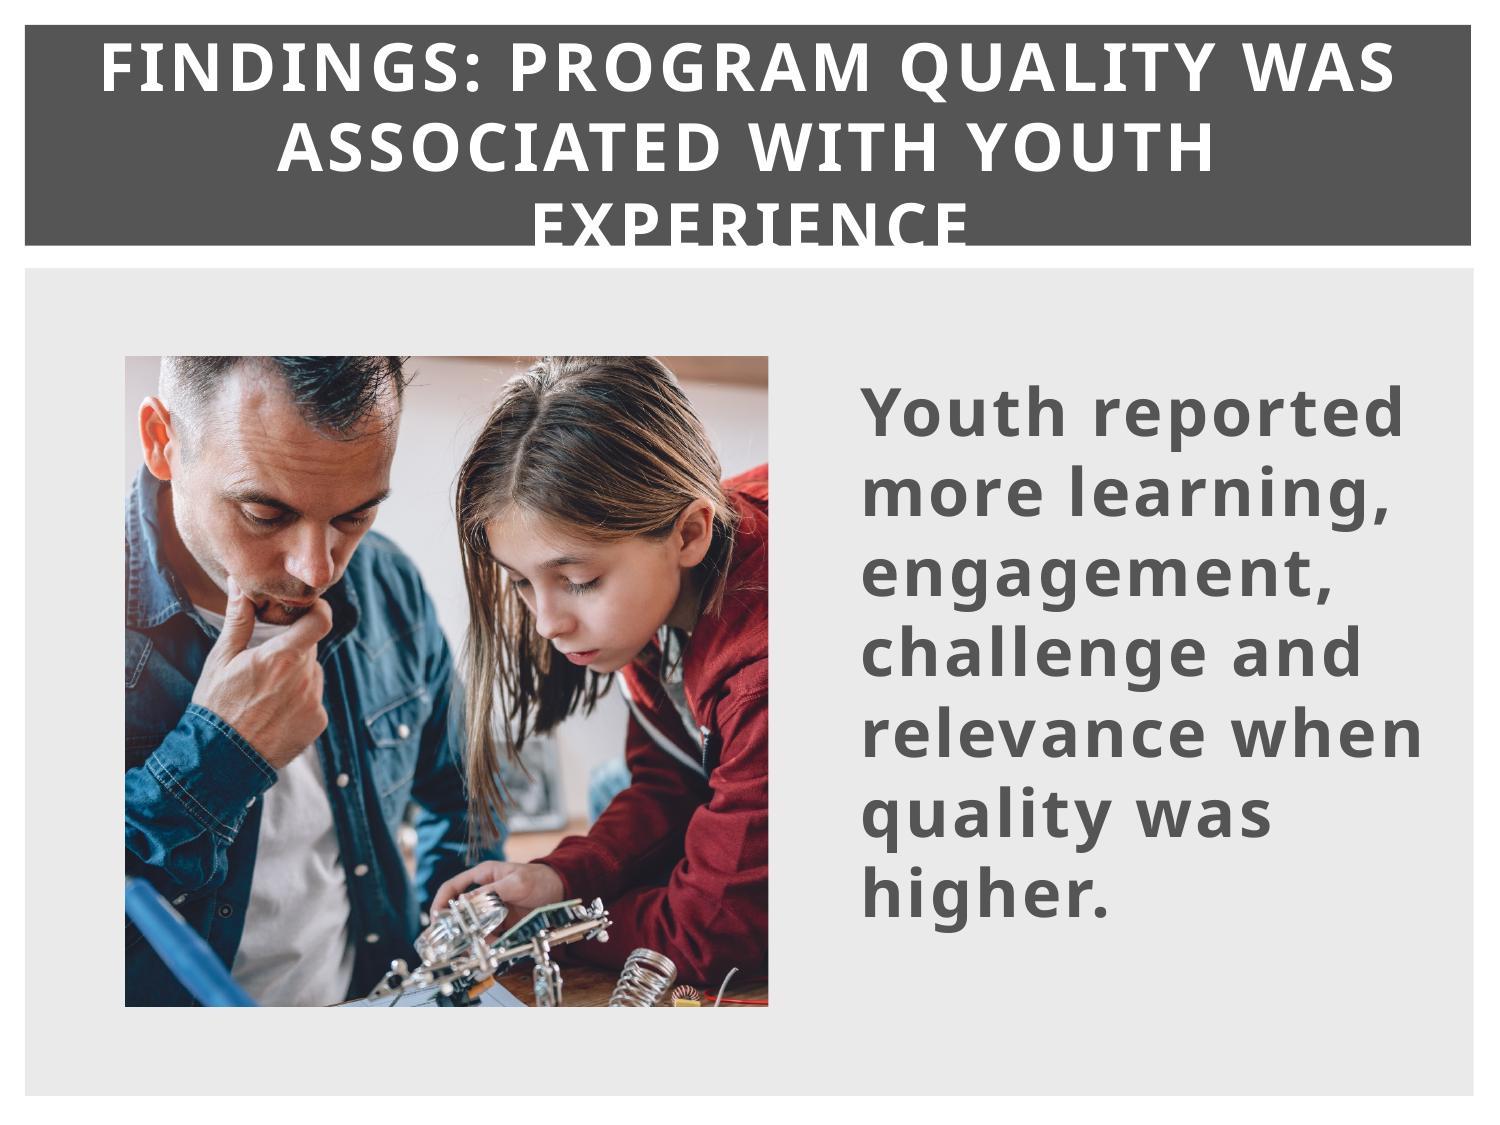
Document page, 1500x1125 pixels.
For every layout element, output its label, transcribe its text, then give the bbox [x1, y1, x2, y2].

list Youth reported more learning, engagement, challenge and relevance when quality was higher. [837, 362, 1481, 1038]
title Findings: Program Quality was associated with youth Experience [62, 58, 1438, 232]
picture [124, 355, 769, 1007]
